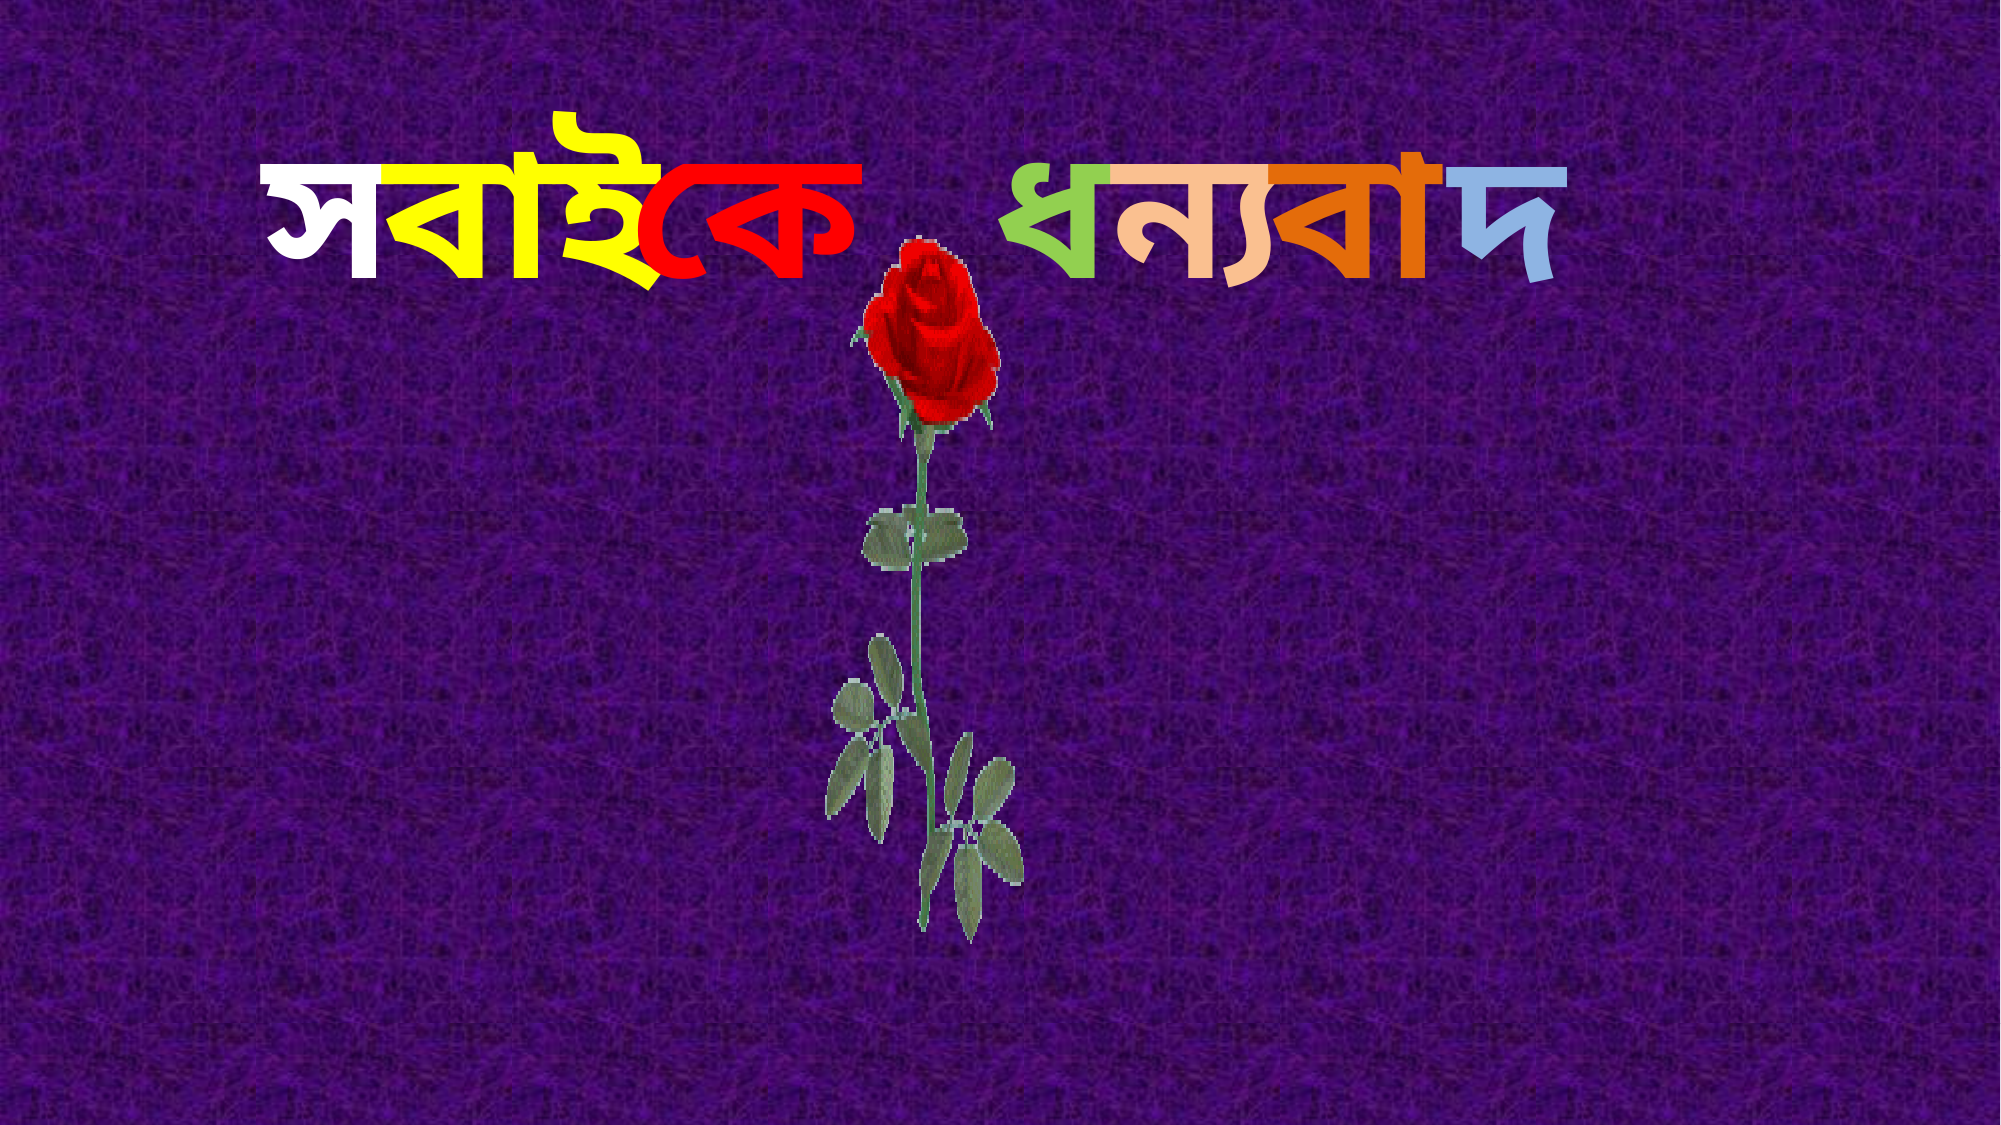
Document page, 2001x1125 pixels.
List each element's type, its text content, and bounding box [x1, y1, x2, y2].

picture [0, 0, 2001, 1125]
text_box ই [540, 87, 615, 323]
text_box ন্য [1097, 87, 1256, 323]
text_box দ [1434, 90, 1581, 326]
text_box বা [368, 87, 540, 323]
text_box স [248, 87, 368, 323]
text_box কে [615, 87, 875, 323]
text_box ধ [980, 87, 1097, 323]
text_box বা [1256, 87, 1457, 323]
